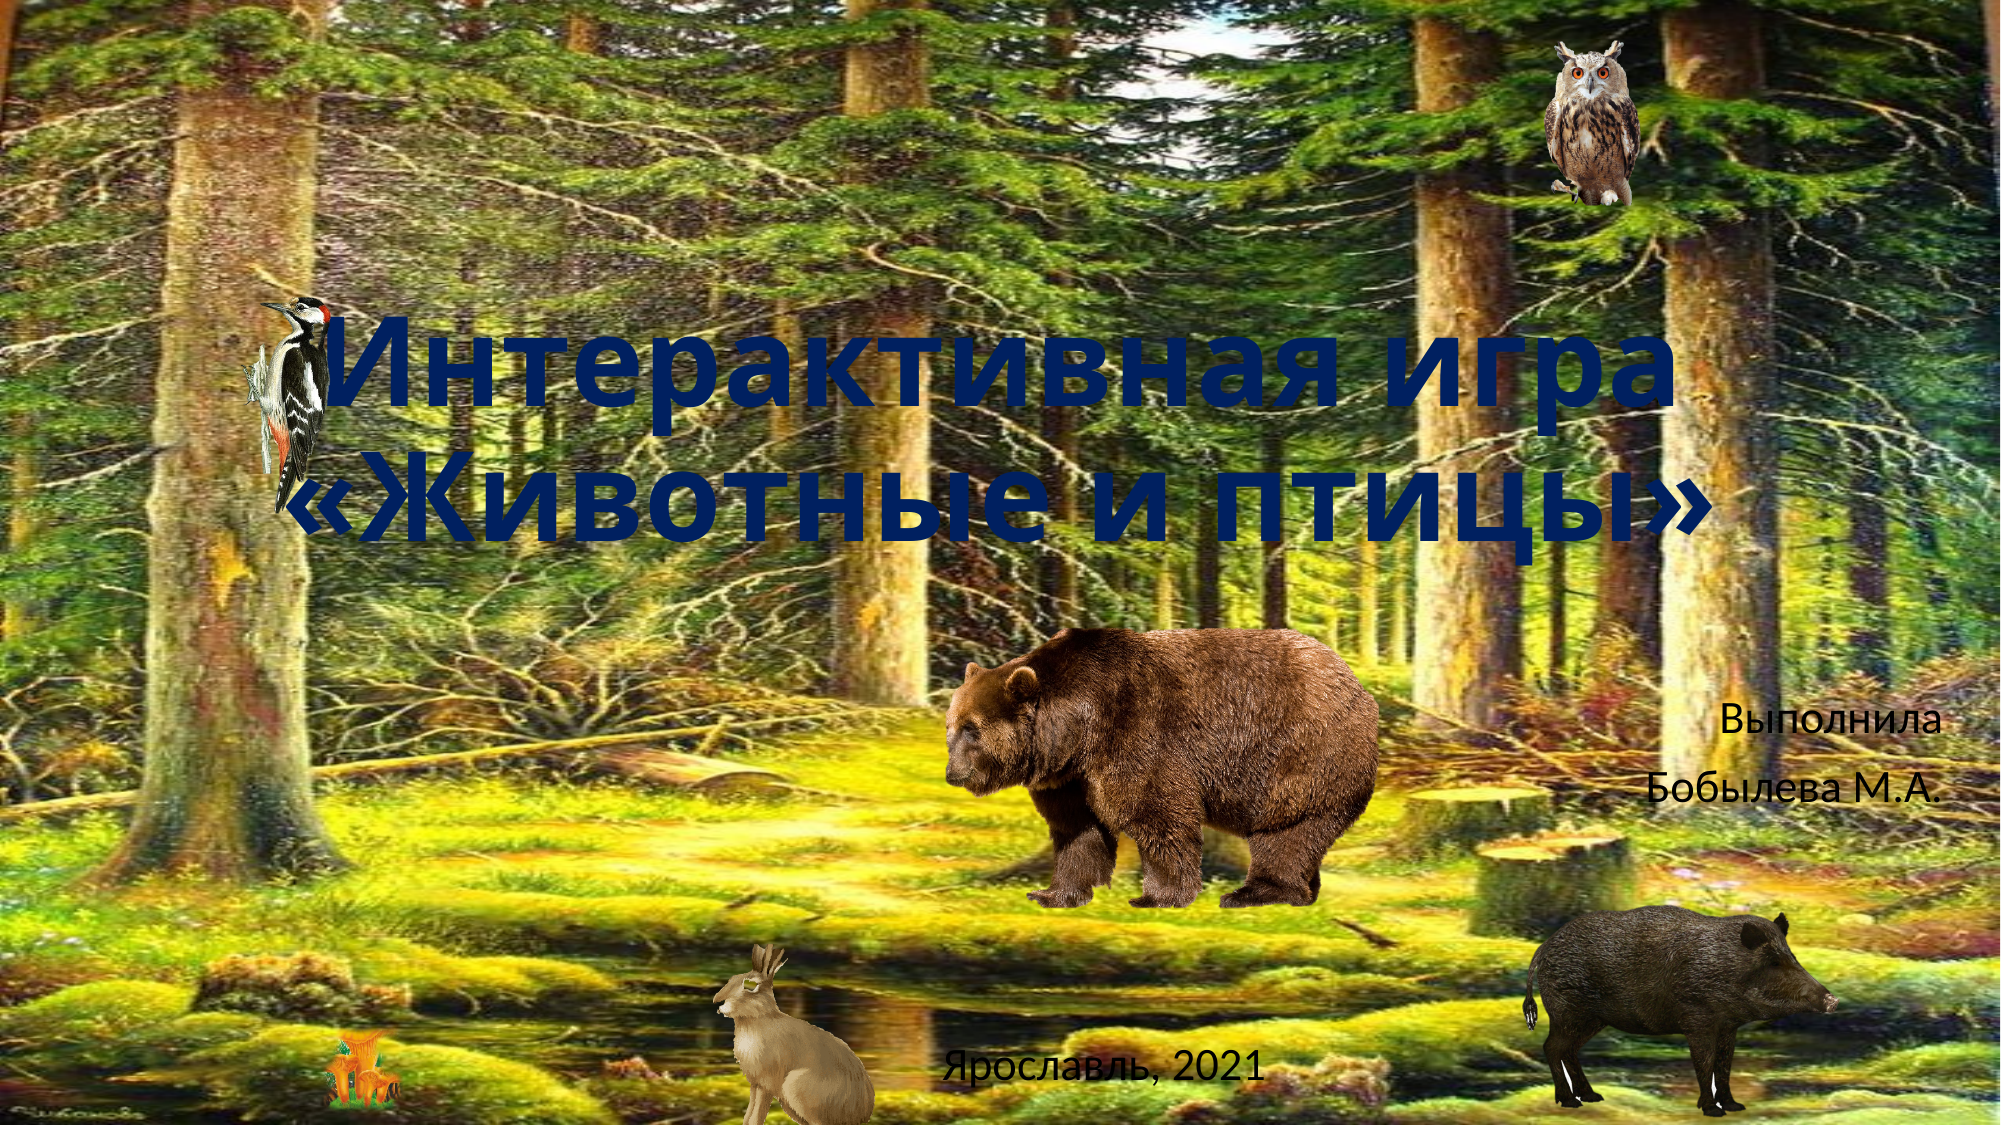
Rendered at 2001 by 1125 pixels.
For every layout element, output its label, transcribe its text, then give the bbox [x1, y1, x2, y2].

title Интерактивная игра «Животные и птицы» [249, 184, 1750, 576]
picture [0, 0, 2001, 1125]
subtitle Выполнила Бобылева М.А. Ярославль, 2021 [249, 685, 1959, 1101]
